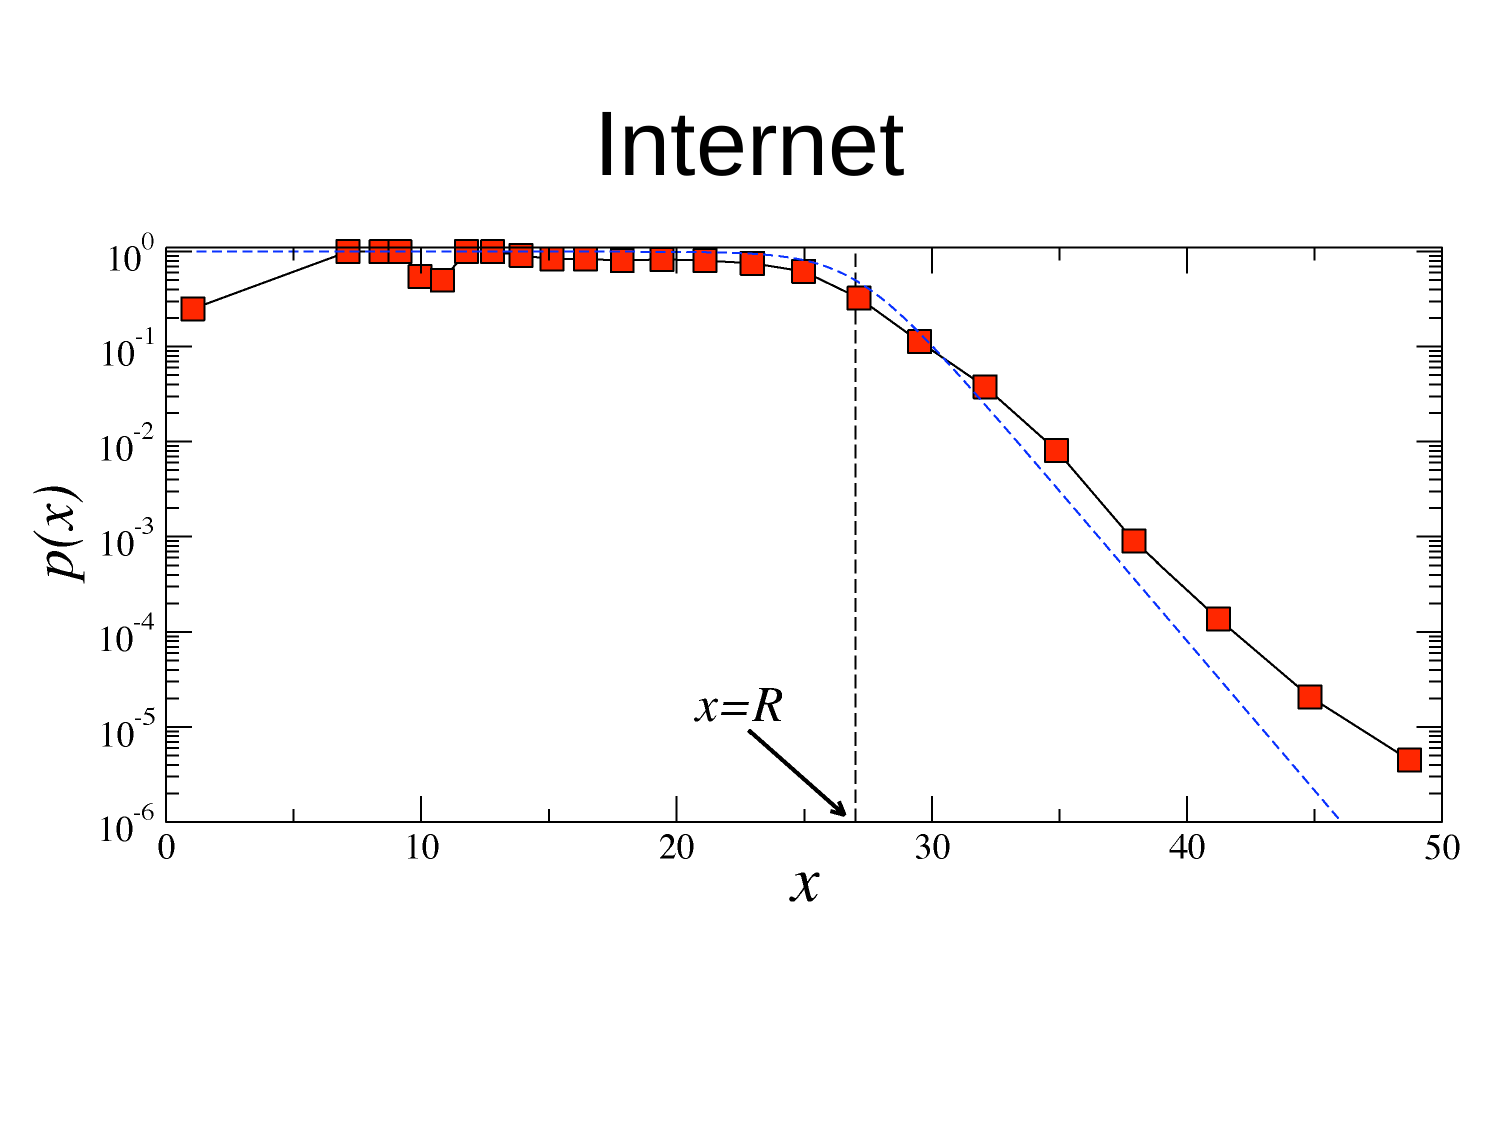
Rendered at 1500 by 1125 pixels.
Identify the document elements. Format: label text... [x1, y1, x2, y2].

title Internet [75, 45, 1425, 211]
picture [21, 212, 1479, 913]
